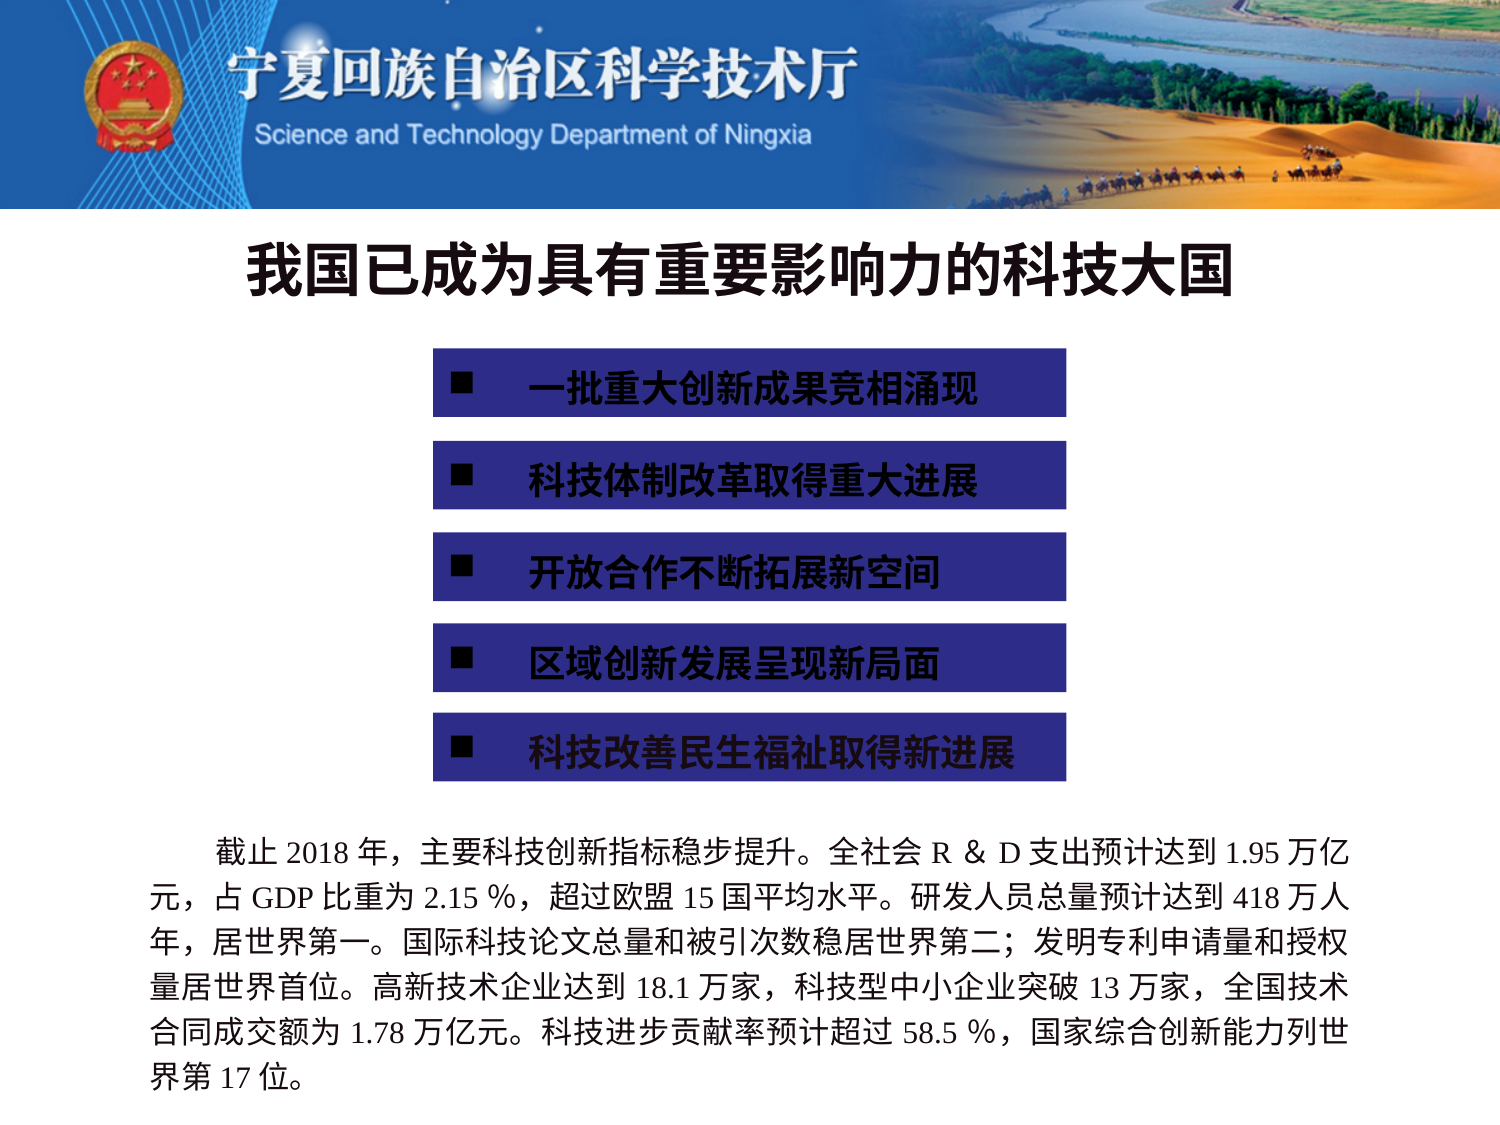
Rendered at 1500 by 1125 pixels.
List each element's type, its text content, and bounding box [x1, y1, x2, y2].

text_box 我国已成为具有重要影响力的科技大国 [230, 211, 1269, 311]
text_box 区域创新发展呈现新局面 [433, 623, 1067, 693]
text_box 截止2018年，主要科技创新指标稳步提升。全社会R＆D支出预计达到1.95万亿元，占GDP比重为2.15％，超过欧盟15国平均水平。研发人员总量预计达到418万人年，居世界第一。国际科技论文总量和被引次数稳居世界第二；发明专利申请量和授权量居世界首位。高新技术企业达到18.1万家，科技型中小企业突破13万家，全国技术合同成交额为1.78万亿元。科技进步贡献率预计超过58.5％，国家综合创新能力列世界第17位。 [134, 817, 1366, 1102]
picture [0, 0, 1500, 209]
text_box 科技改善民生福祉取得新进展 [433, 712, 1067, 782]
text_box 开放合作不断拓展新空间 [433, 532, 1067, 602]
text_box 科技体制改革取得重大进展 [433, 440, 1067, 510]
text_box 一批重大创新成果竞相涌现 [433, 348, 1067, 417]
